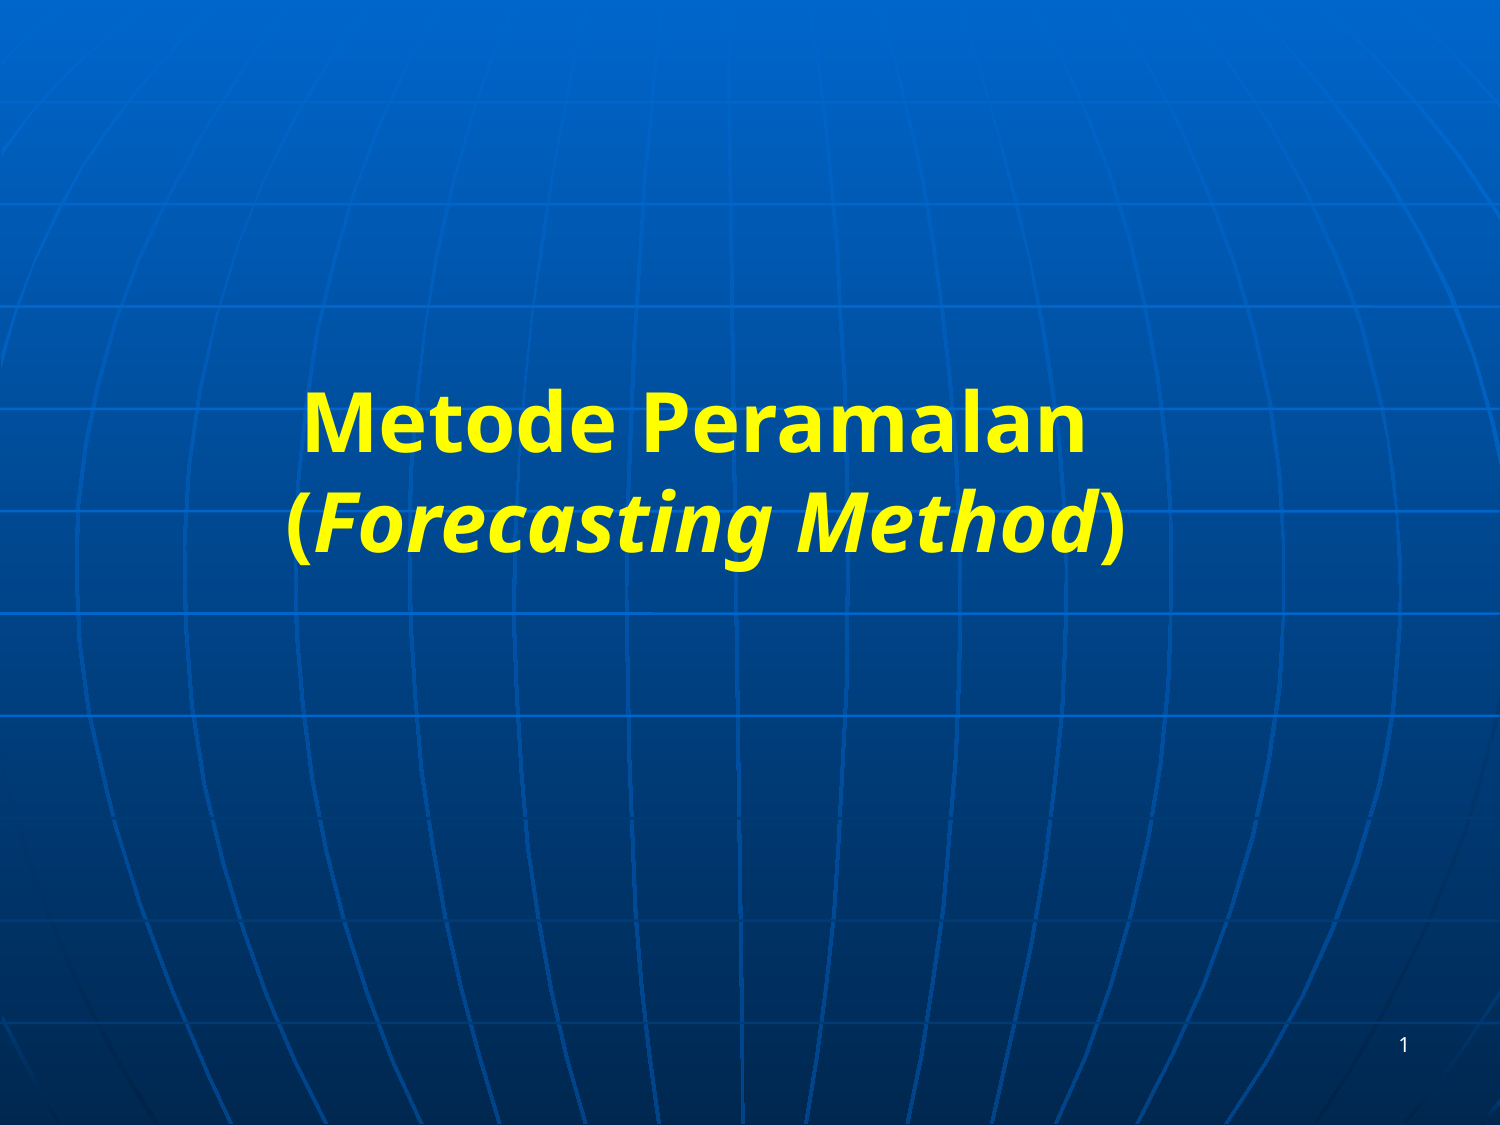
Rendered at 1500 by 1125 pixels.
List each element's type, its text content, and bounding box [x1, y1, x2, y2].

title Metode Peramalan (Forecasting Method) [74, 274, 1338, 663]
slide_number 1 [1074, 1023, 1426, 1100]
